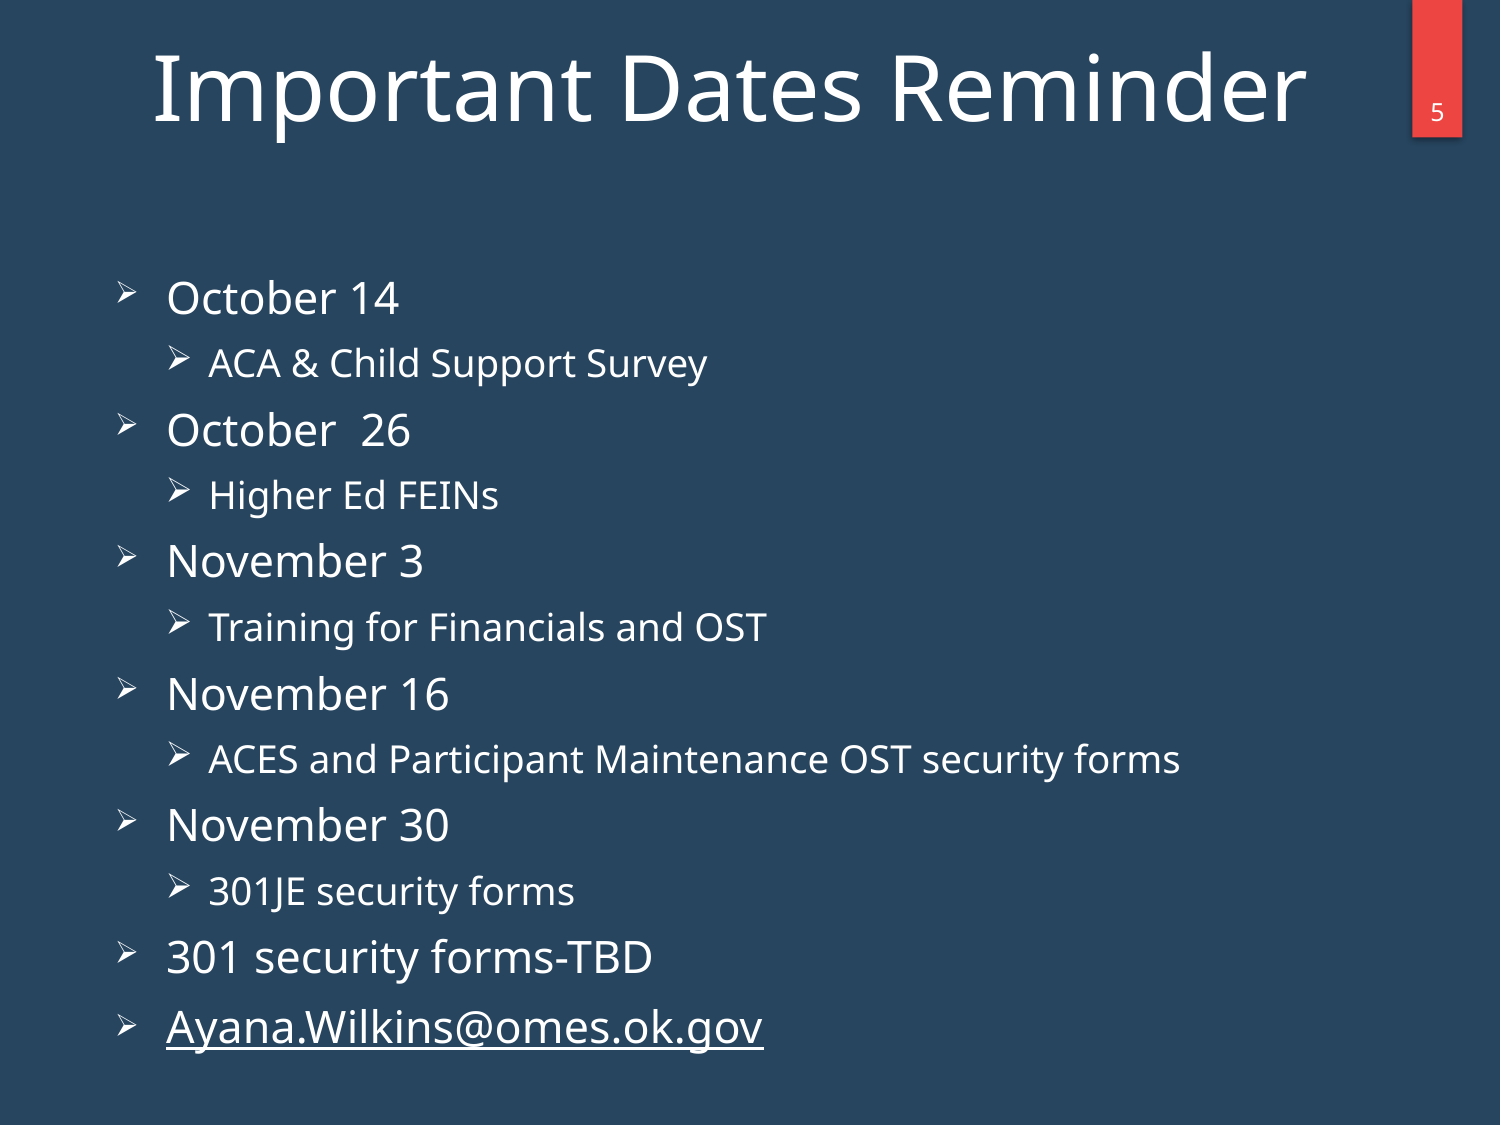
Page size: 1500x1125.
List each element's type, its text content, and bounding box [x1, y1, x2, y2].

list October 14 ACA & Child Support Survey October 26 Higher Ed FEINs November 3 Training for Financials and OST November 16 ACES and Participant Maintenance OST security forms November 30 301JE security forms 301 security forms-TBD Ayana.Wilkins@omes.ok.gov [99, 261, 1363, 1075]
slide_number 4 [1412, 56, 1463, 139]
title Important Dates Reminder [99, 24, 1363, 255]
